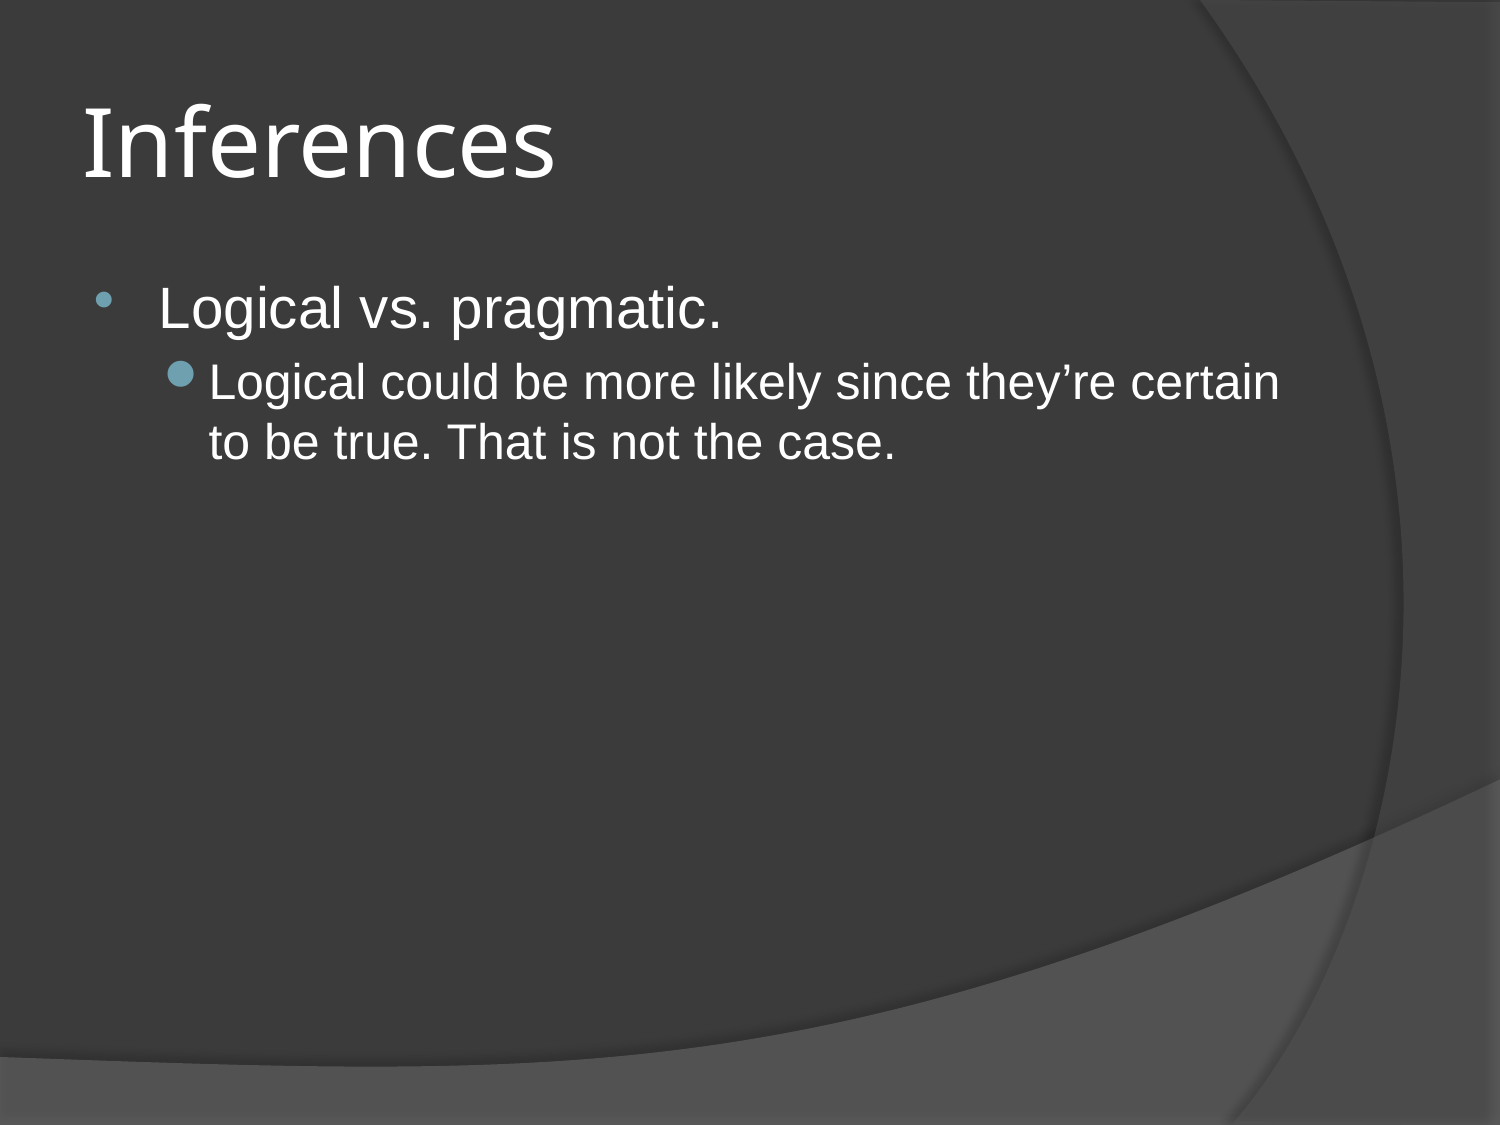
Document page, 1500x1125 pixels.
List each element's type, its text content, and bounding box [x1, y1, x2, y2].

title Inferences [75, 45, 1300, 233]
list Logical vs. pragmatic. Logical could be more likely since they’re certain to be true. That is not the case. [75, 262, 1300, 1005]
